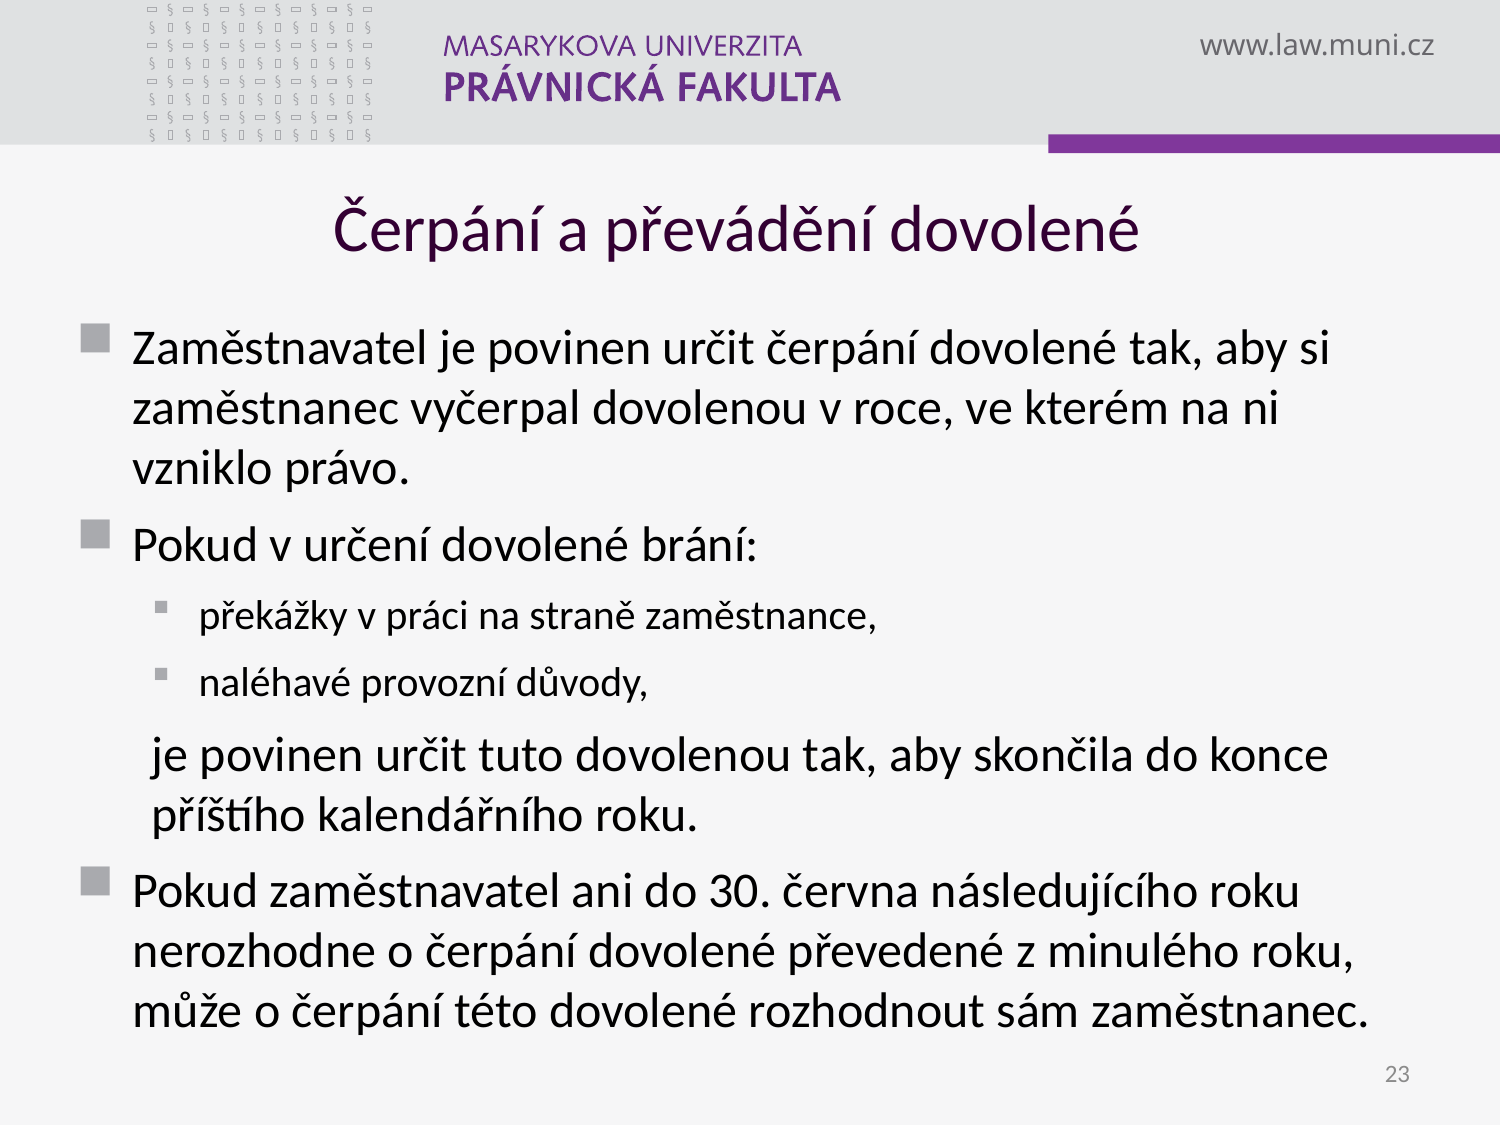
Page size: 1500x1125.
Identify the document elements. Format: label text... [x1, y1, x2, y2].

title Čerpání a převádění dovolené [100, 184, 1376, 268]
text_box 23 [1074, 1042, 1425, 1103]
list Zaměstnavatel je povinen určit čerpání dovolené tak, aby si zaměstnanec vyčerpal dovolenou v roce, ve kterém na ni vzniklo právo. Pokud v určení dovolené brání: překážky v práci na straně zaměstnance, naléhavé provozní důvody, je povinen určit tuto dovolenou tak, aby skončila do konce příštího kalendářního roku. Pokud zaměstnavatel ani do 30. června následujícího roku nerozhodne o čerpání dovolené převedené z minulého roku, může o čerpání této dovolené rozhodnout sám zaměstnanec. [76, 314, 1427, 988]
